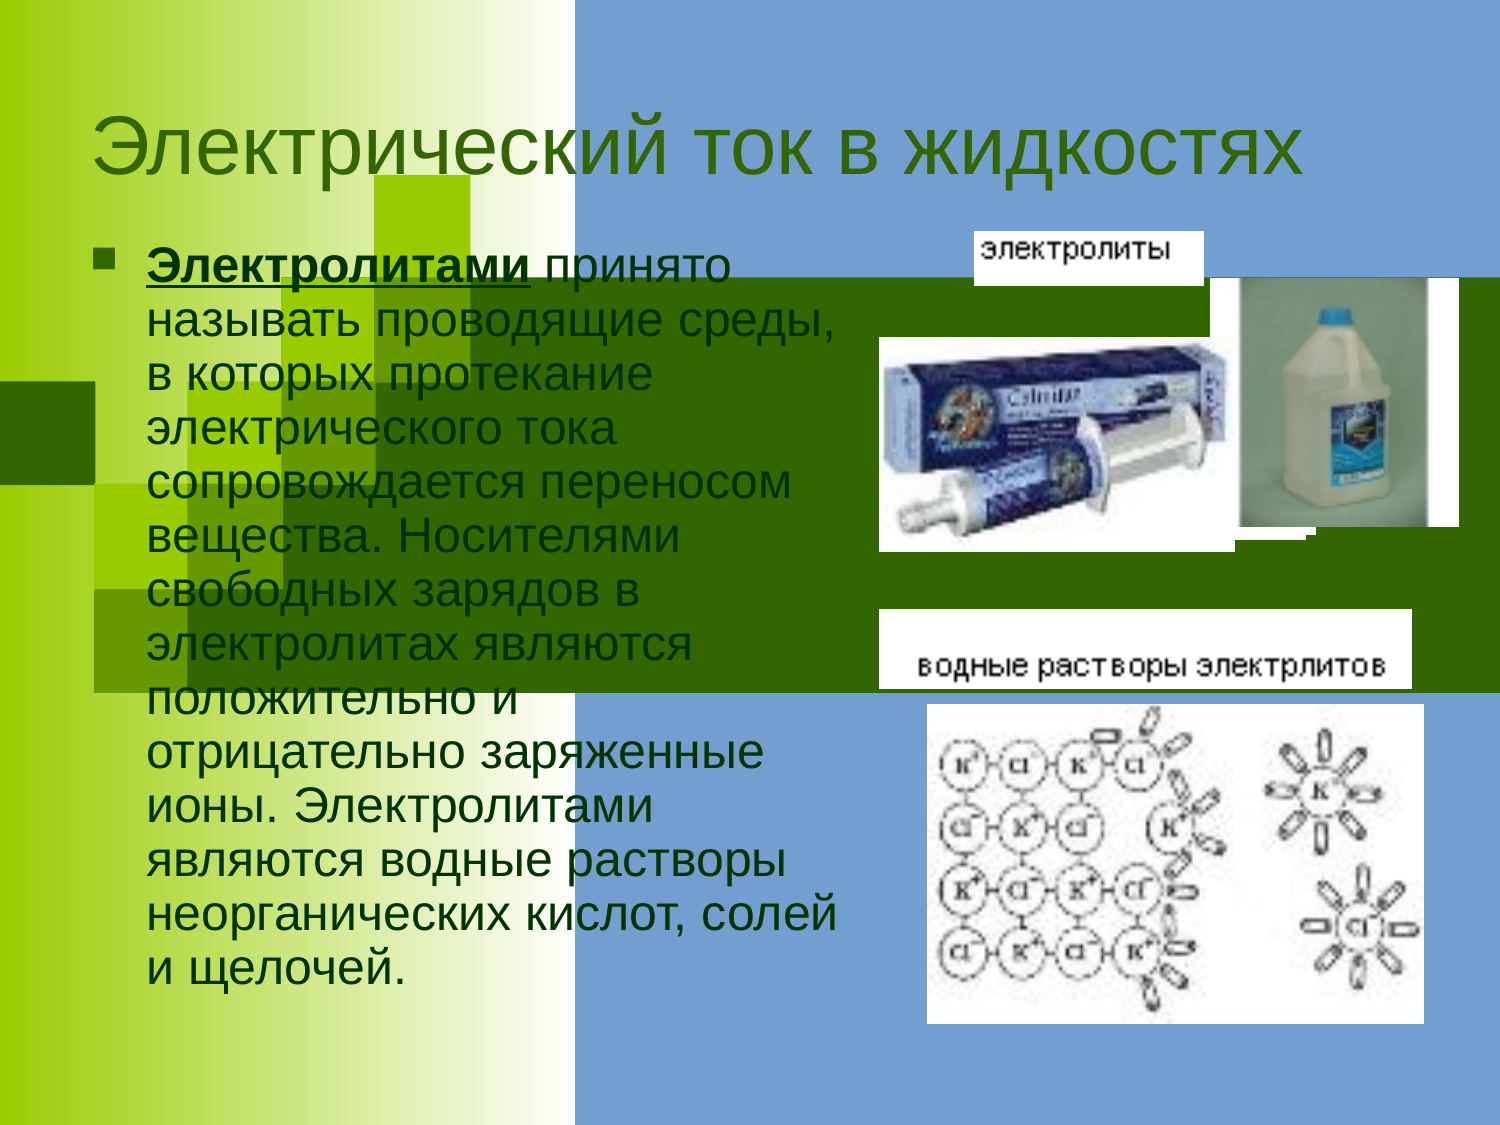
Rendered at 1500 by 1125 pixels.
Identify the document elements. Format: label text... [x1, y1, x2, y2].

list Электролитами принято называть проводящие среды, в которых протекание электрического тока сопровождается переносом вещества. Носителями свободных зарядов в электролитах являются положительно и отрицательно заряженные ионы. Электролитами являются водные растворы неорганических кислот, солей и щелочей. [75, 231, 869, 1094]
picture [879, 609, 1412, 689]
picture [974, 231, 1204, 286]
picture [926, 703, 1424, 1024]
picture [879, 278, 1459, 552]
title Электрический ток в жидкостях [75, 75, 1425, 208]
